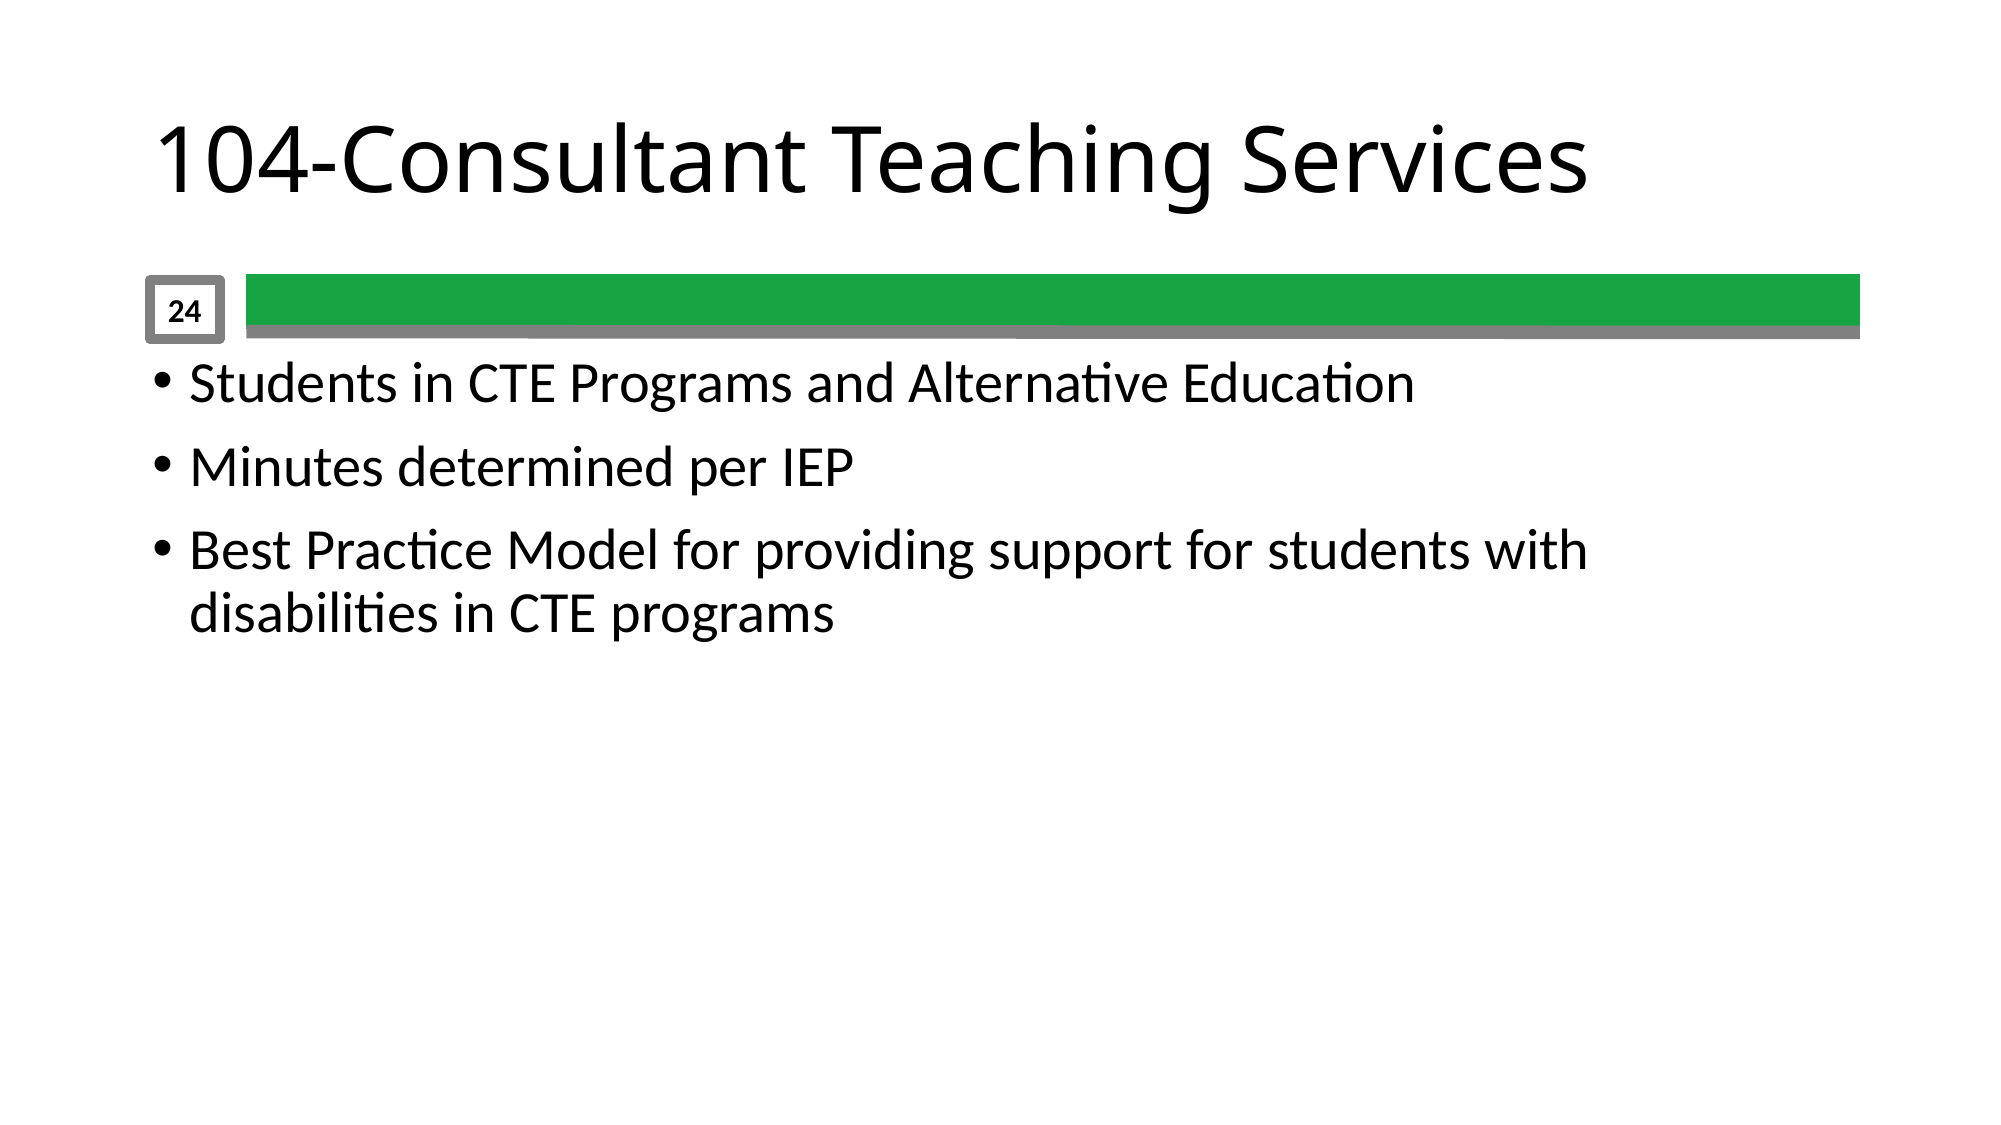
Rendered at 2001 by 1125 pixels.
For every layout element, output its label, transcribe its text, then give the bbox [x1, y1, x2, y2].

list Students in CTE Programs and Alternative Education Minutes determined per IEP Best Practice Model for providing support for students with disabilities in CTE programs [137, 344, 1863, 1016]
title 104-Consultant Teaching Services [137, 54, 1863, 272]
slide_number 24 [149, 280, 220, 340]
